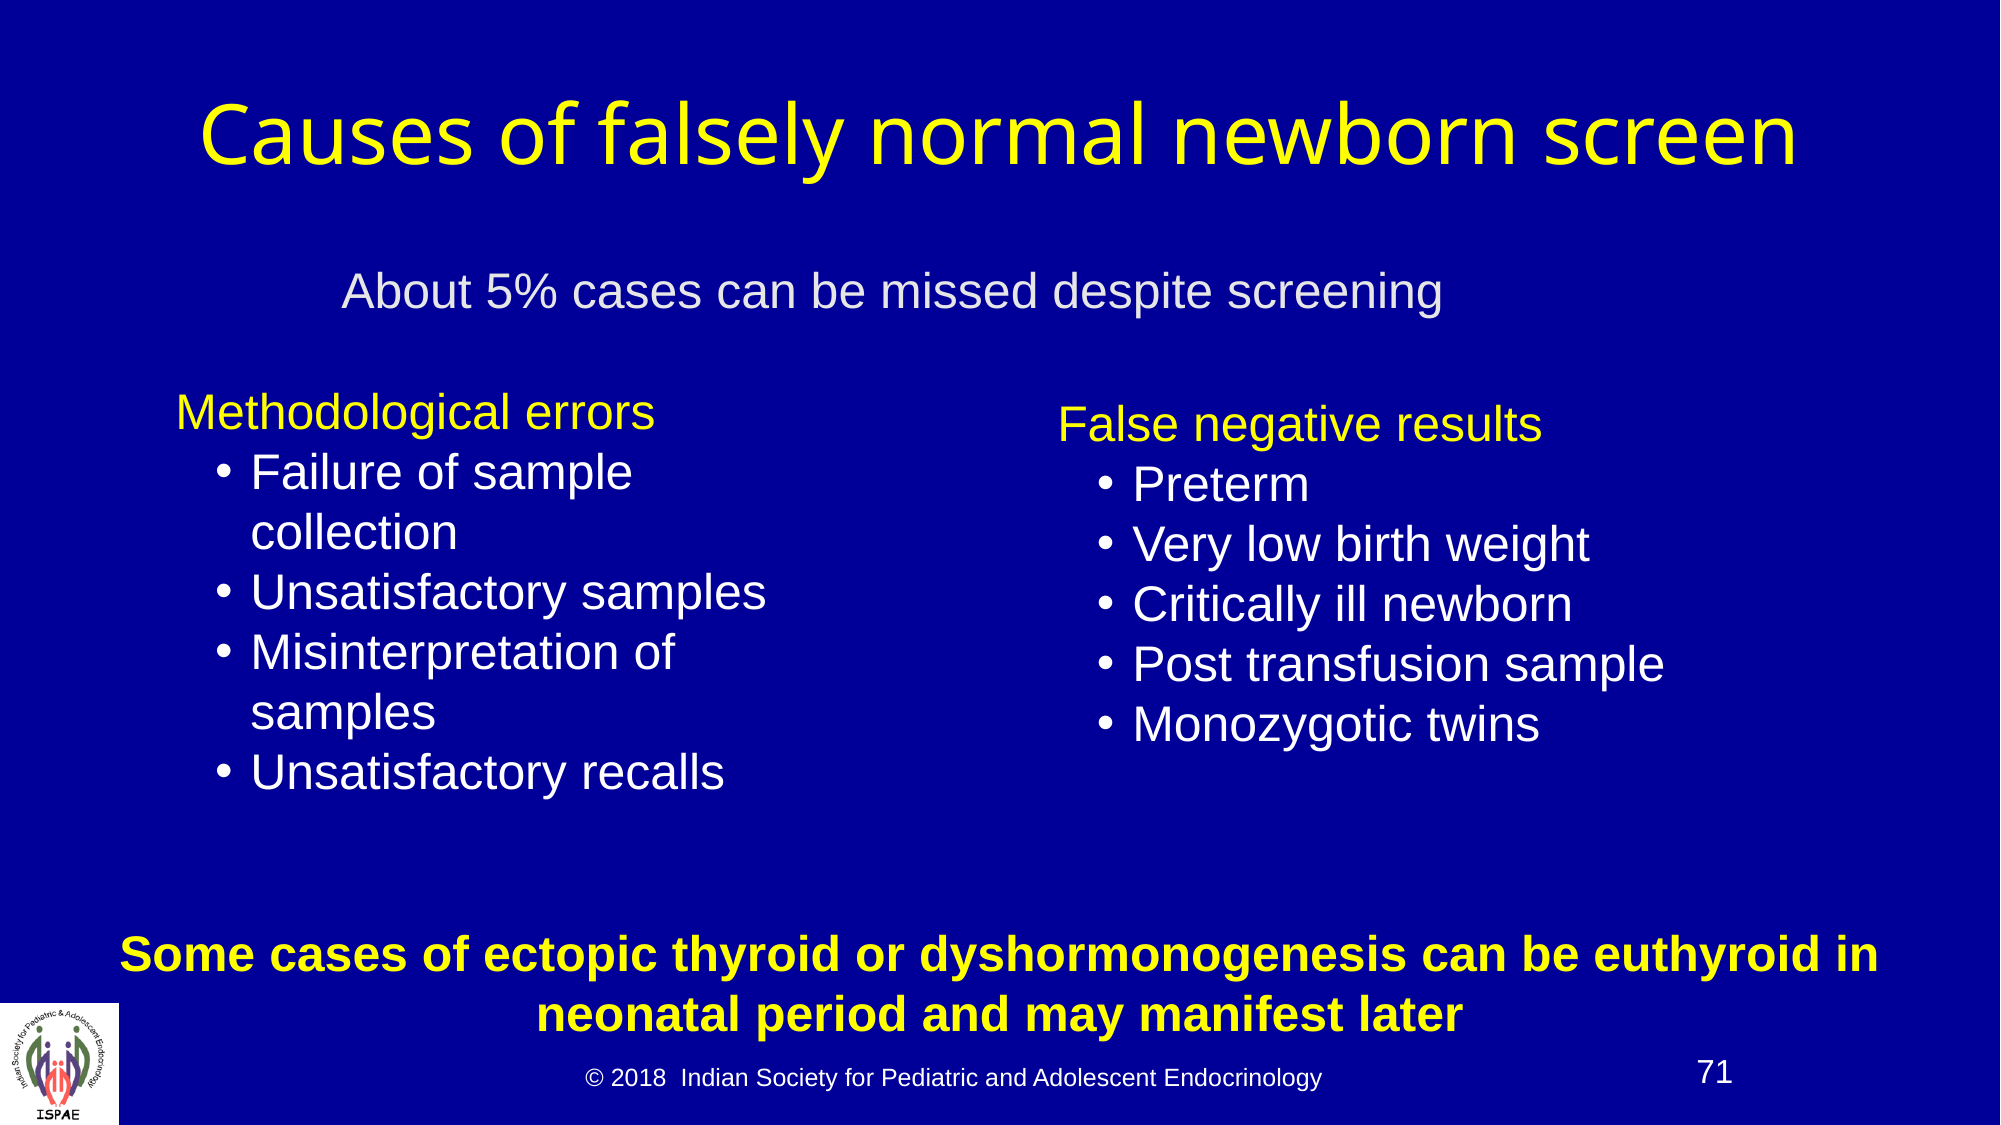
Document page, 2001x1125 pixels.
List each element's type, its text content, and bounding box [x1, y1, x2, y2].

footer © 2018 Indian Society for Pediatric and Adolescent Endocrinology [566, 1042, 1344, 1110]
text_box False negative results Preterm Very low birth weight Critically ill newborn Post transfusion sample Monozygotic twins [1042, 384, 1681, 820]
text_box Some cases of ectopic thyroid or dyshormonogenesis can be euthyroid in neonatal period and may manifest later [86, 914, 1914, 1049]
text_box About 5% cases can be missed despite screening [326, 251, 1674, 327]
text_box Methodological errors Failure of sample collection Unsatisfactory samples Misinterpretation of samples Unsatisfactory recalls [160, 372, 824, 853]
picture [0, 1003, 119, 1125]
title Causes of falsely normal newborn screen [137, 28, 1863, 247]
slide_number 71 [1489, 1042, 1940, 1103]
